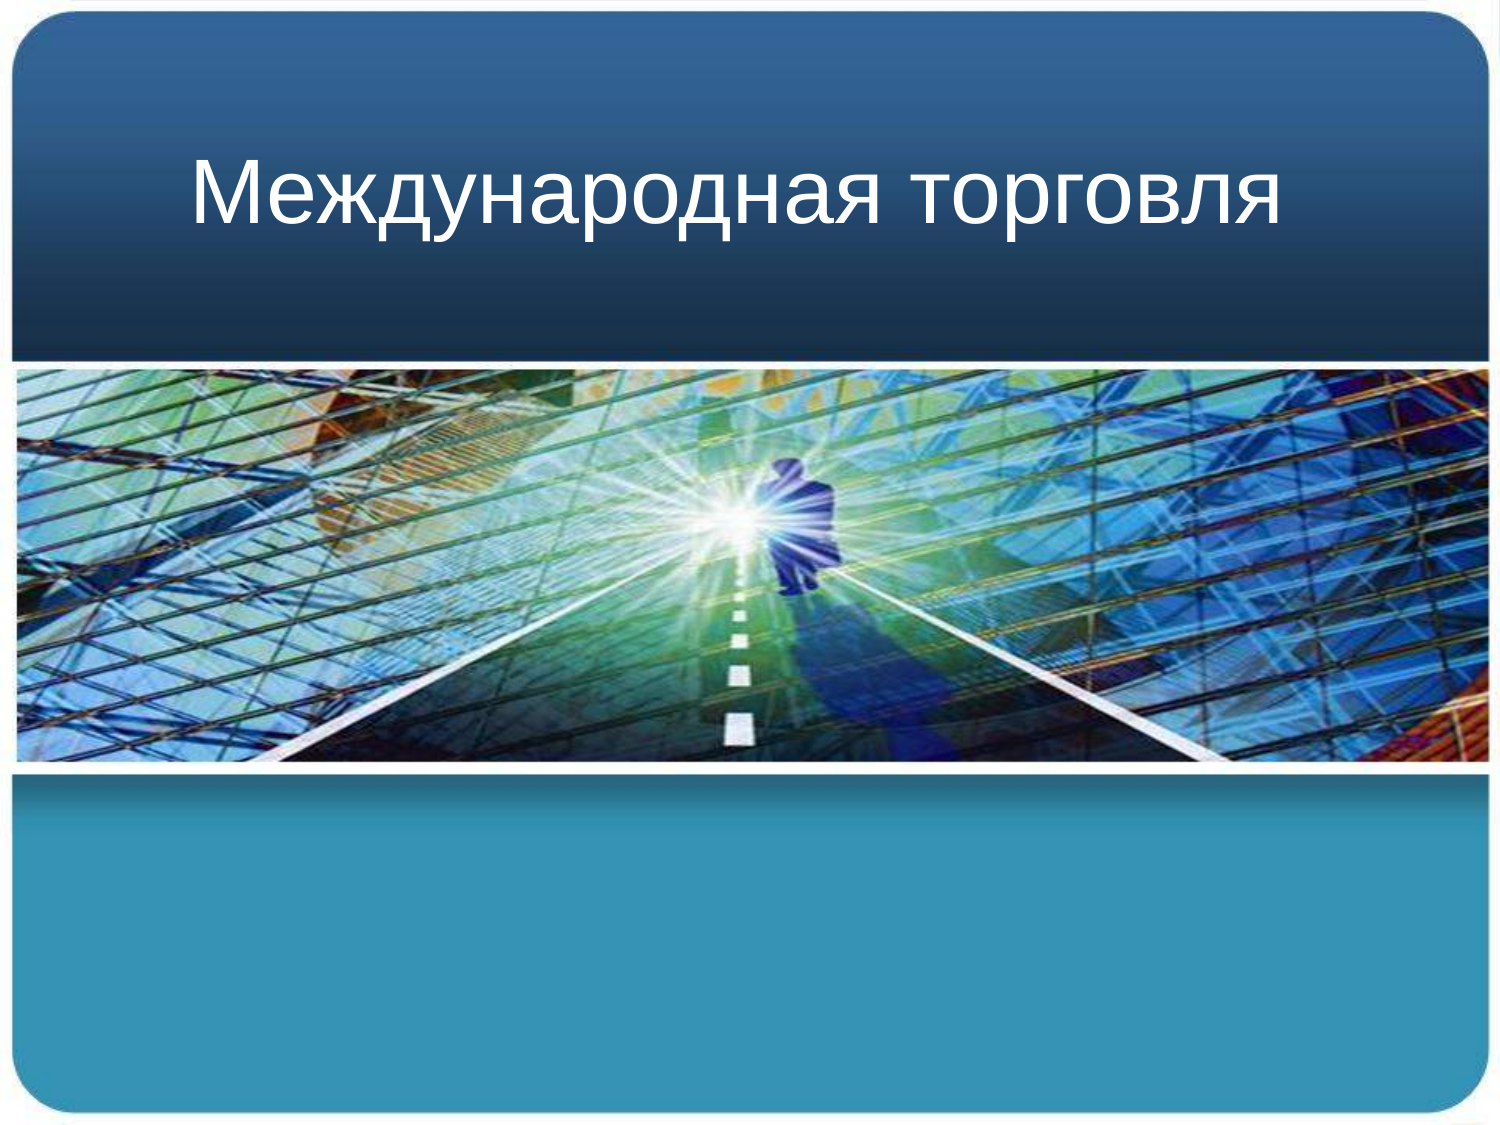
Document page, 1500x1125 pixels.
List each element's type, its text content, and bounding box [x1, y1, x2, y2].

title Международная торговля [100, 66, 1376, 308]
picture [0, 0, 1500, 1125]
